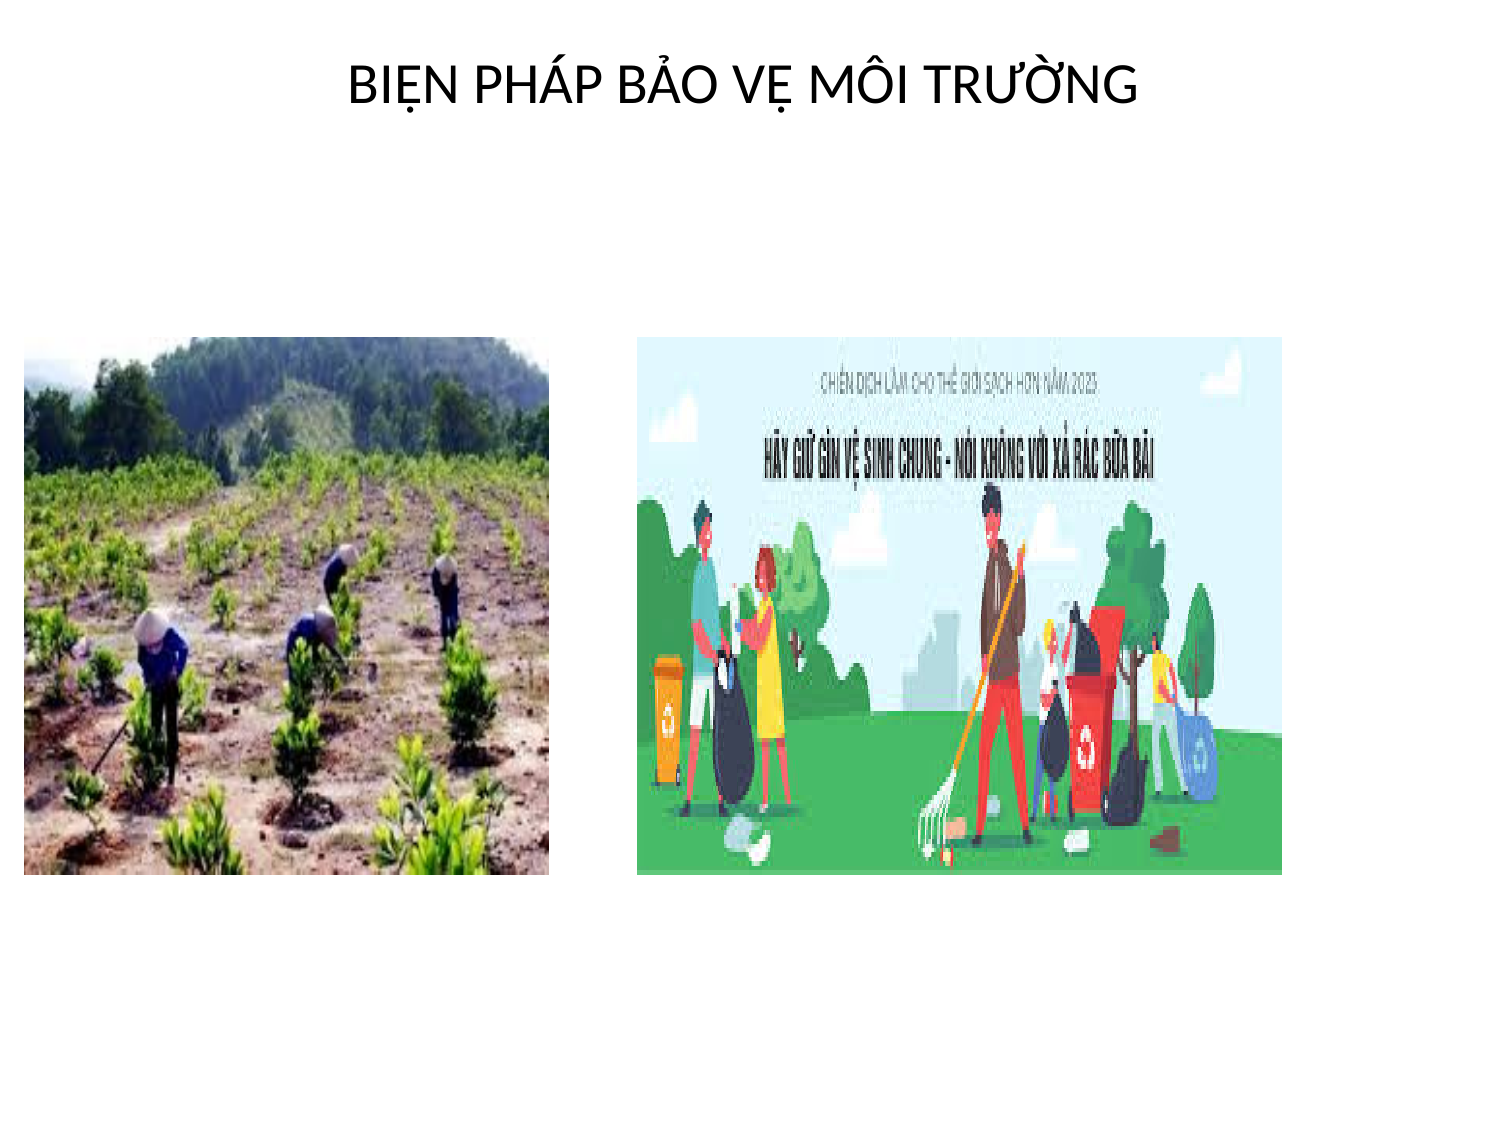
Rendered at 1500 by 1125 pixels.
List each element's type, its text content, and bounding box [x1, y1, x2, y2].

picture [24, 337, 549, 876]
picture [637, 337, 1282, 876]
text_box BIỆN PHÁP BẢO VỆ MÔI TRƯỜNG [224, 37, 1263, 123]
